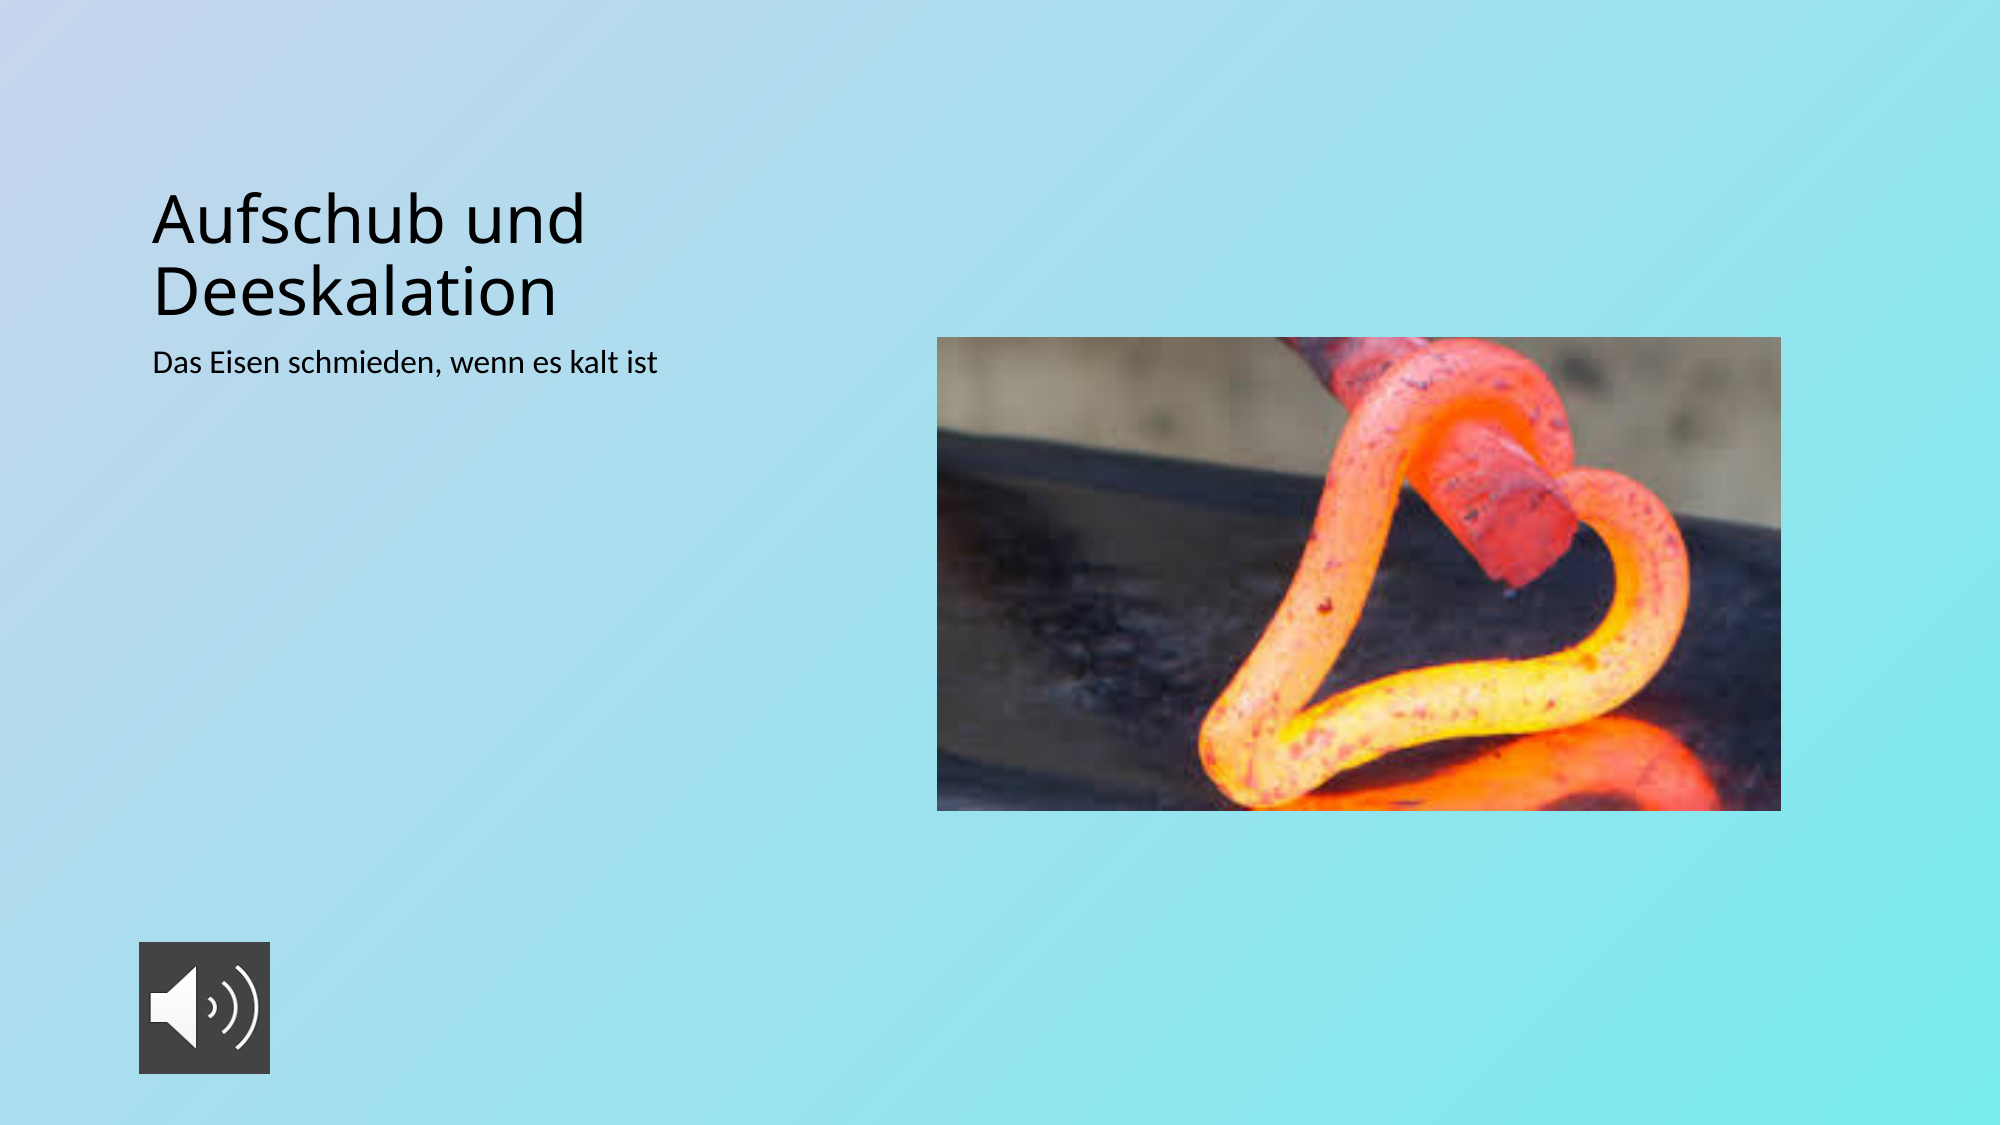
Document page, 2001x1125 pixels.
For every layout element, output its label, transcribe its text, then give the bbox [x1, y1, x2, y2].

picture [137, 941, 272, 1075]
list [937, 337, 1781, 811]
list Das Eisen schmieden, wenn es kalt ist [137, 337, 783, 963]
title Aufschub und Deeskalation [137, 75, 783, 337]
